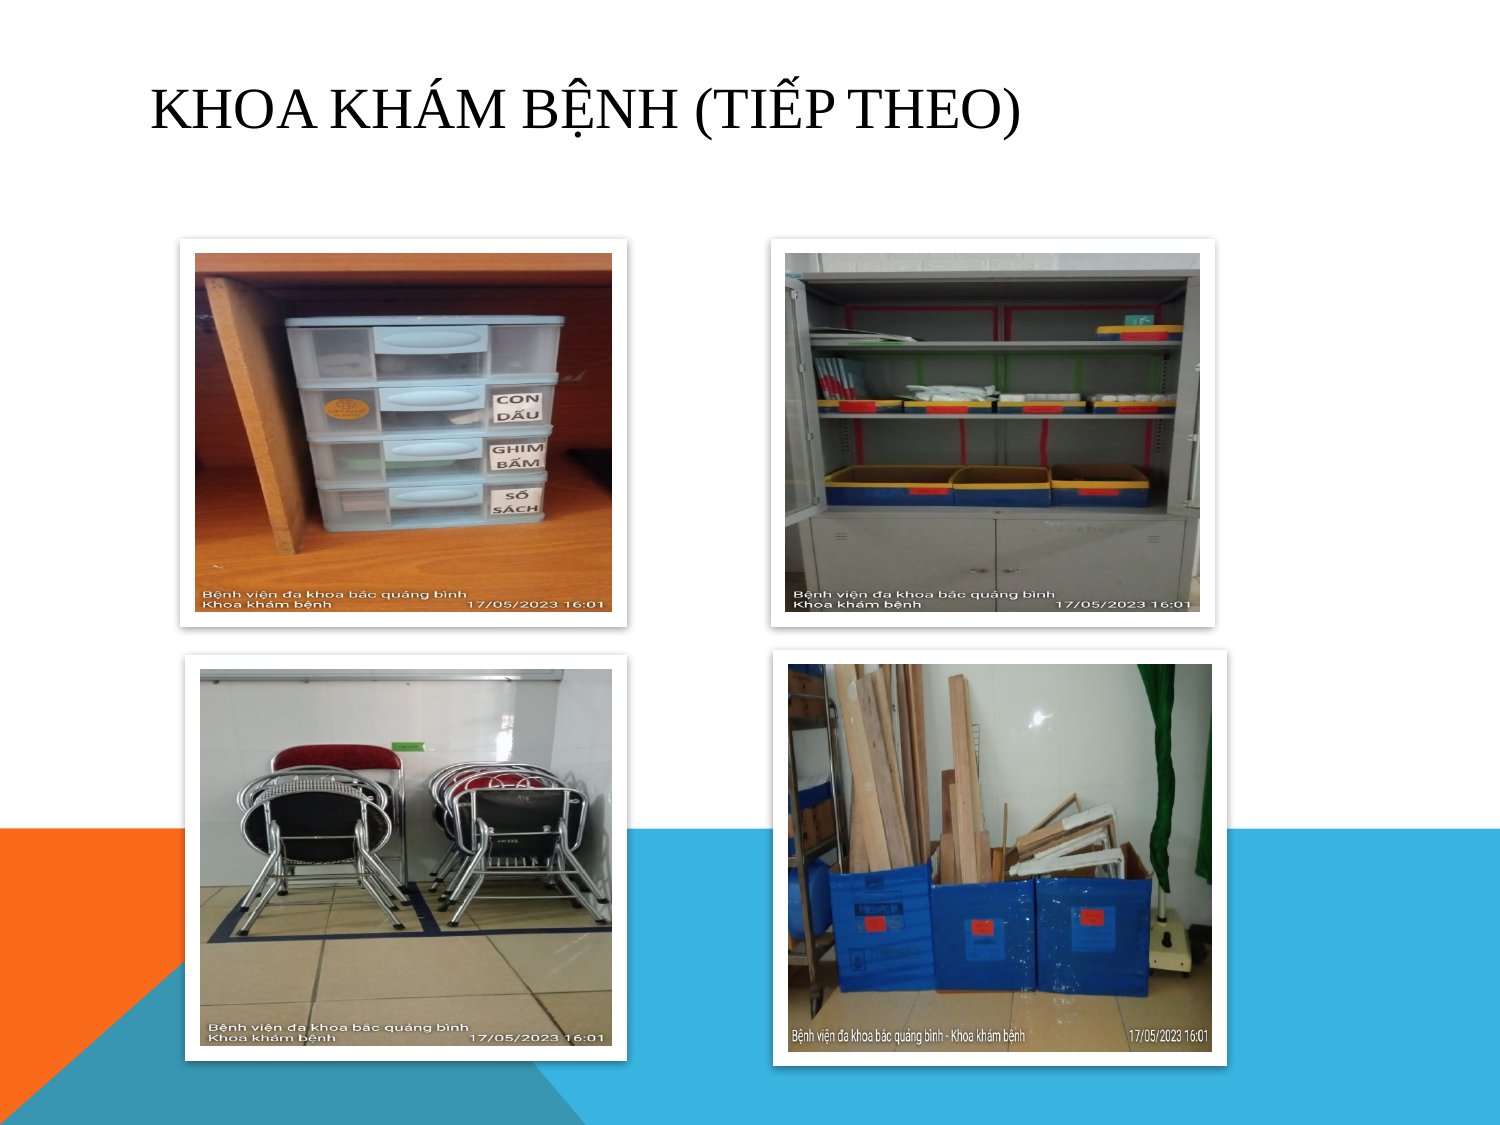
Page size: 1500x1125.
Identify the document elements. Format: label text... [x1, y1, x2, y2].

picture [199, 668, 613, 1047]
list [194, 252, 613, 613]
picture [787, 663, 1213, 1052]
picture [784, 252, 1201, 613]
title Khoa khám bệnh (TIẾP THEO) [135, 60, 1369, 150]
